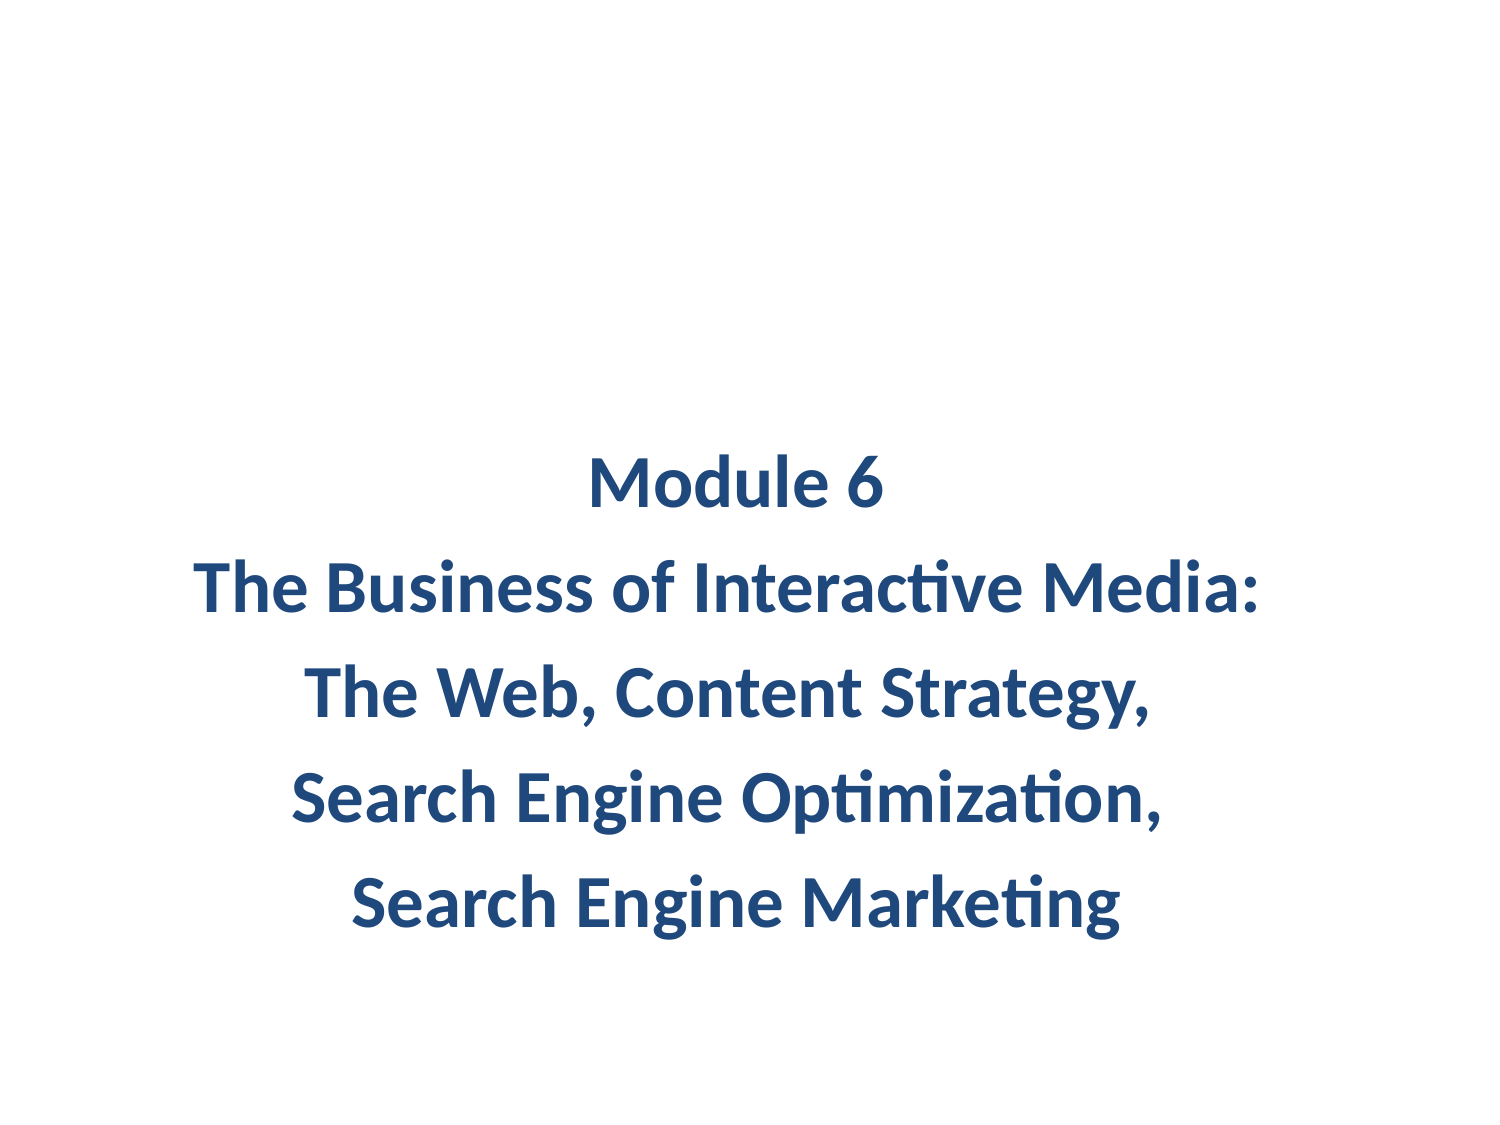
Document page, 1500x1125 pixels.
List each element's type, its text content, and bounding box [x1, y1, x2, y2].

subtitle Module 6 The Business of Interactive Media: The Web, Content Strategy, Search Engine Optimization, Search Engine Marketing [0, 425, 1475, 563]
